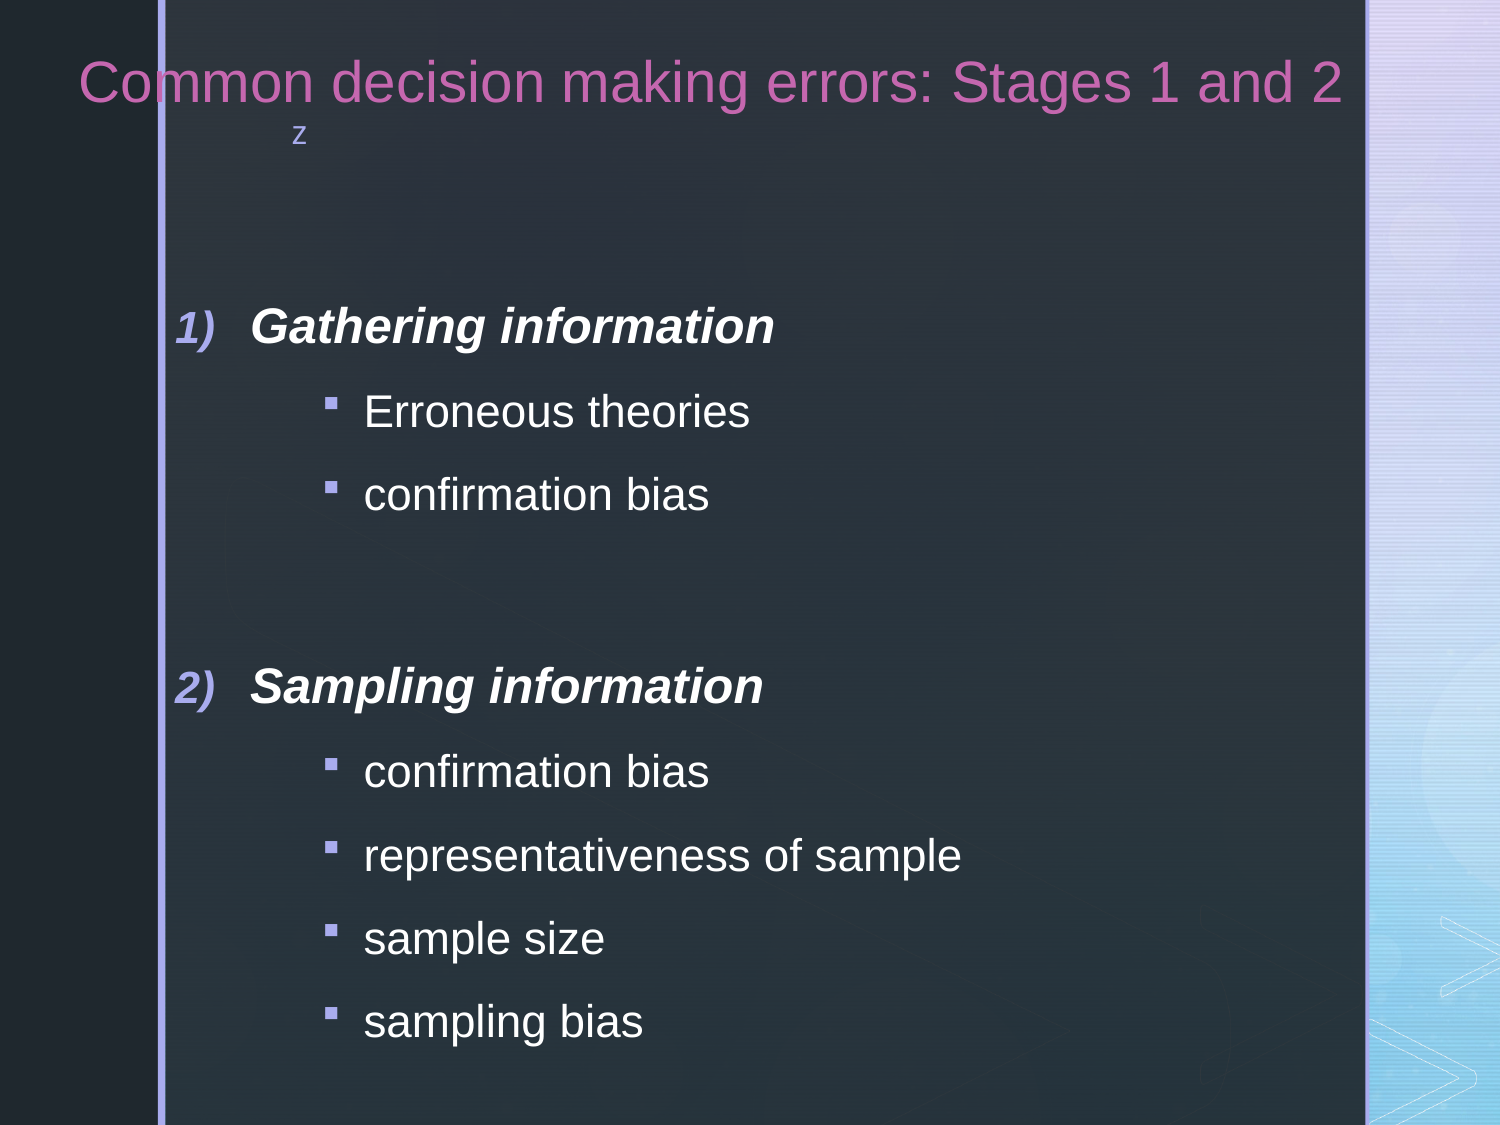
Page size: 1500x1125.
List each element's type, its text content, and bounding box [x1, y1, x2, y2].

picture [1370, 0, 1500, 1125]
list Gathering information Erroneous theories confirmation bias Sampling information confirmation bias representativeness of sample sample size sampling bias [160, 161, 1425, 1092]
title Common decision making errors: Stages 1 and 2 [0, 45, 1361, 162]
